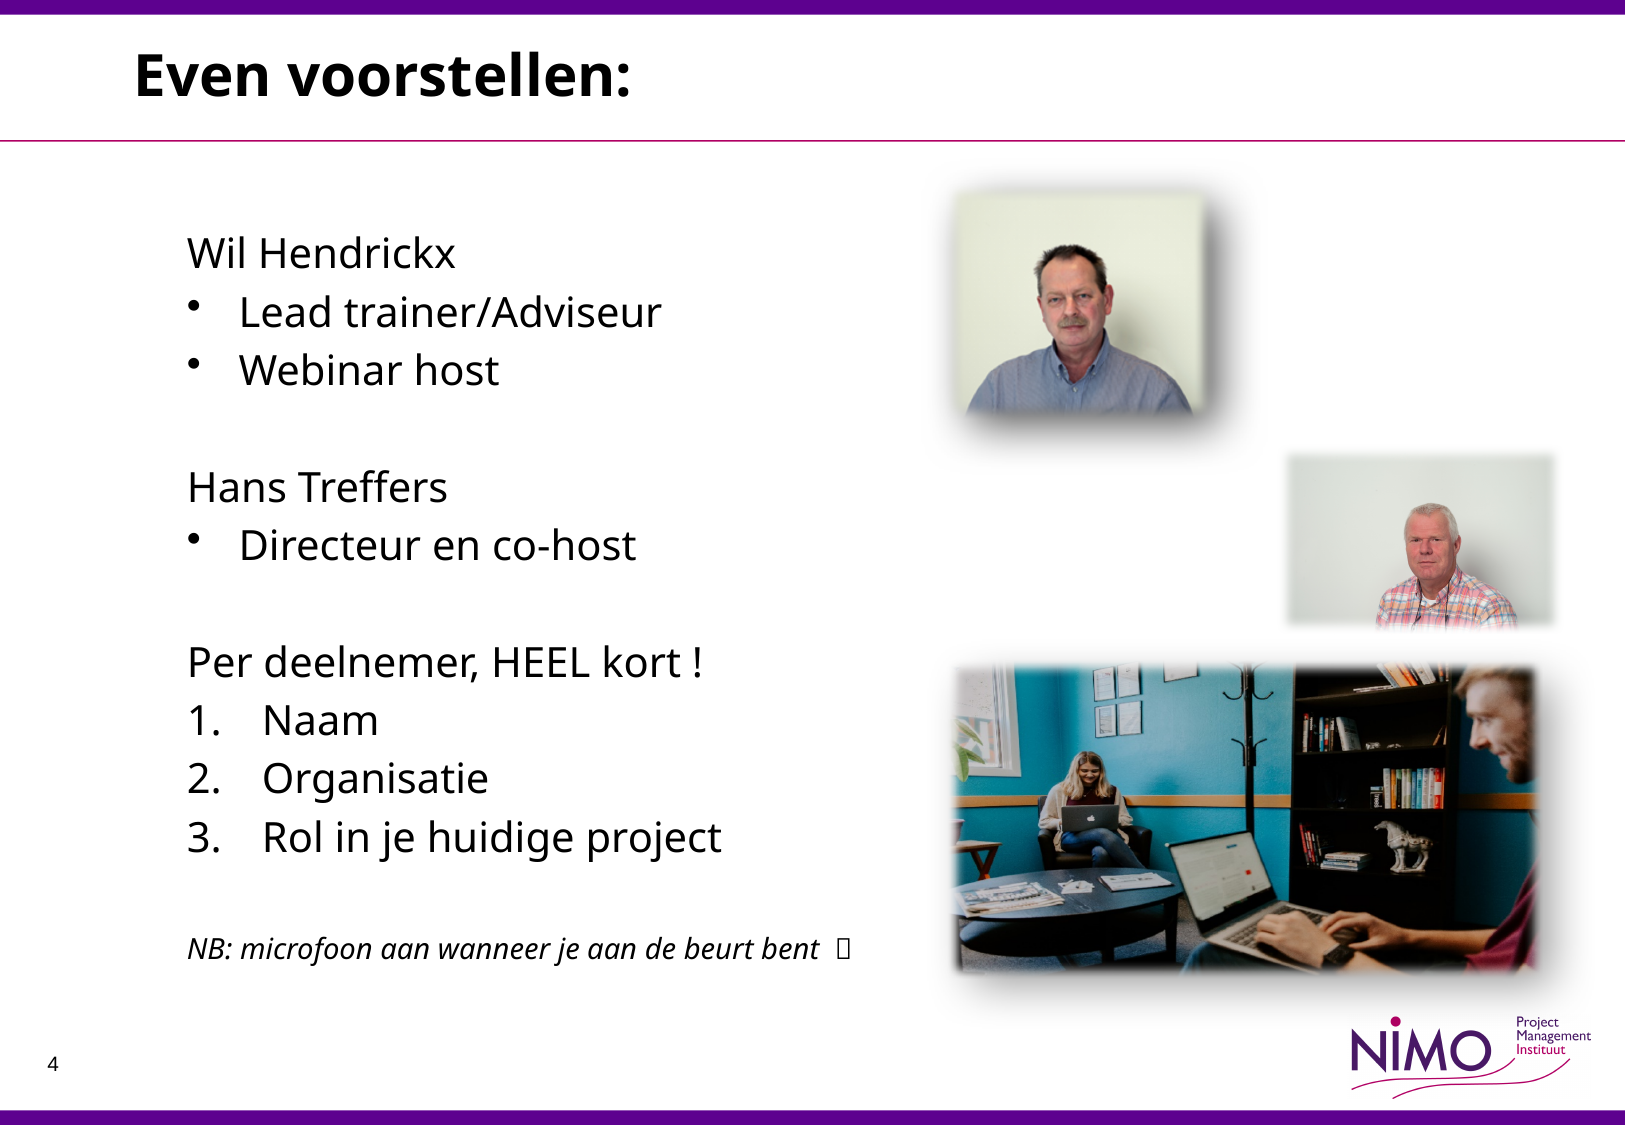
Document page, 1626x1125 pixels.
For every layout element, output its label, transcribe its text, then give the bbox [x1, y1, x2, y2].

picture [947, 659, 1545, 980]
picture [945, 182, 1214, 420]
title Even voorstellen: [118, 10, 1625, 137]
picture [1347, 1014, 1591, 1099]
picture [1277, 444, 1564, 635]
text_box Wil Hendrickx Lead trainer/Adviseur Webinar host Hans Treffers Directeur en co-host Per deelnemer, HEEL kort ! Naam Organisatie Rol in je huidige project NB: microfoon aan wanneer je aan de beurt bent  [171, 219, 1460, 988]
